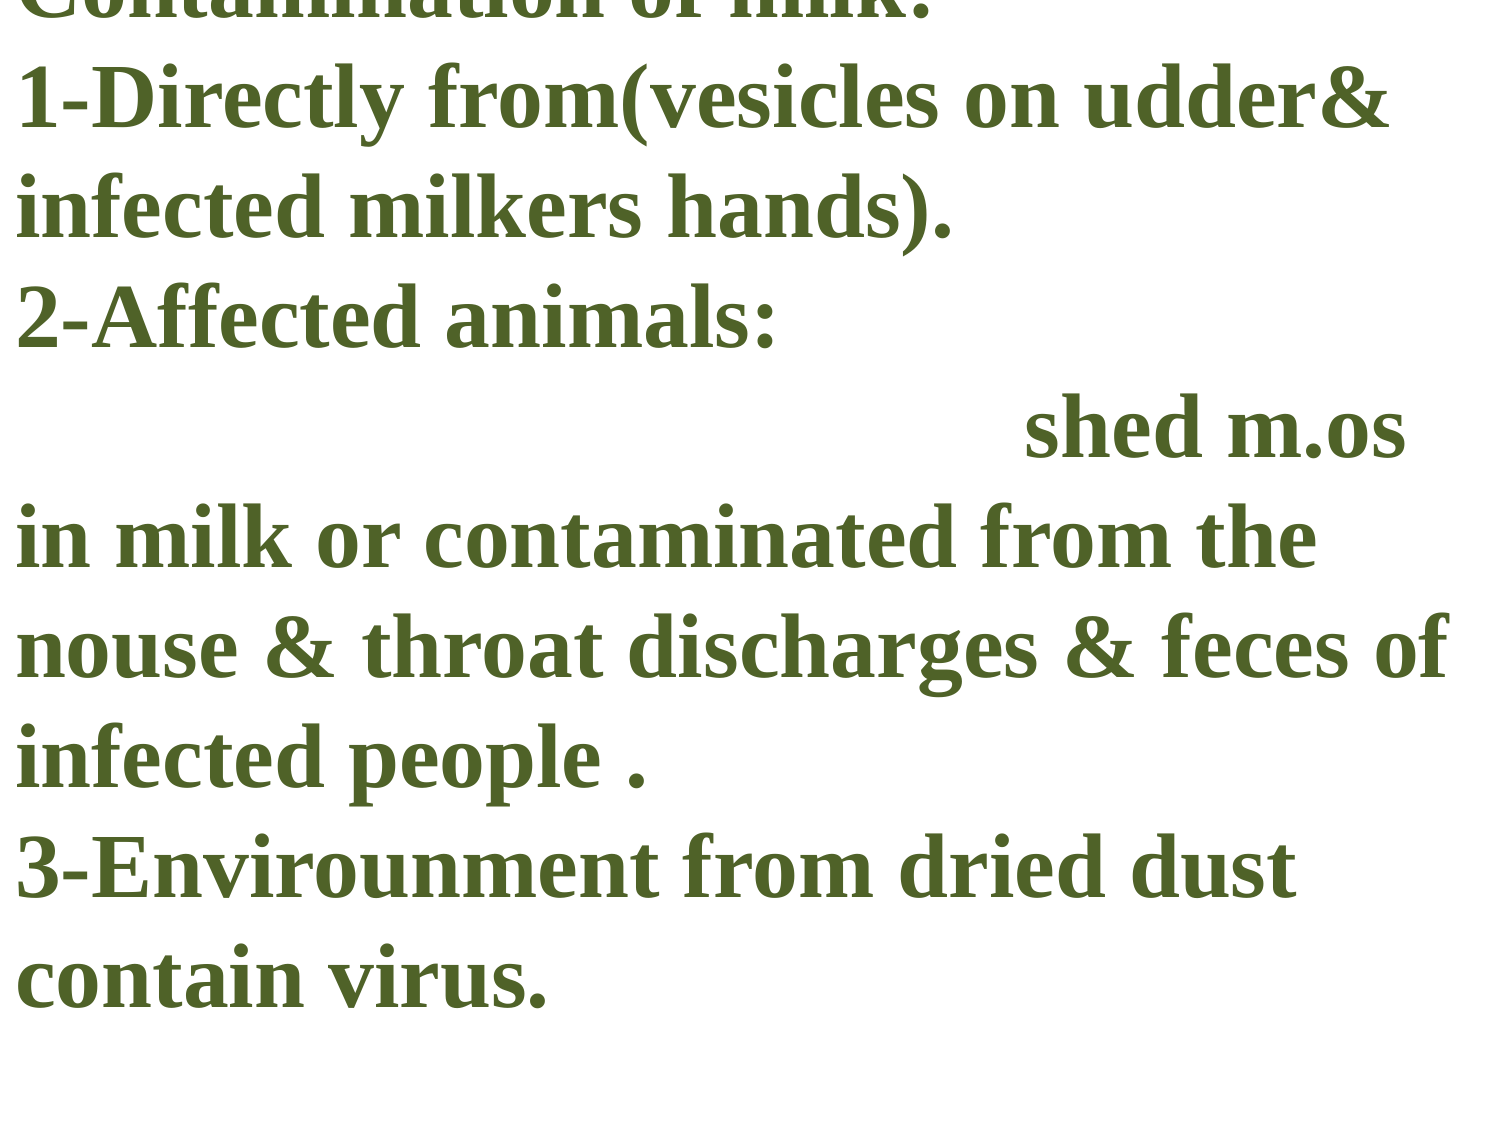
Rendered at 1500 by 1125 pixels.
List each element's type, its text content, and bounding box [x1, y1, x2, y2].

text_box Contamination of milk: 1-Directly from(vesicles on udder& infected milkers hands). 2-Affected animals: shed m.os in milk or contaminated from the nouse & throat discharges & feces of infected people . 3-Envirounment from dried dust contain virus. [0, 0, 1500, 1125]
